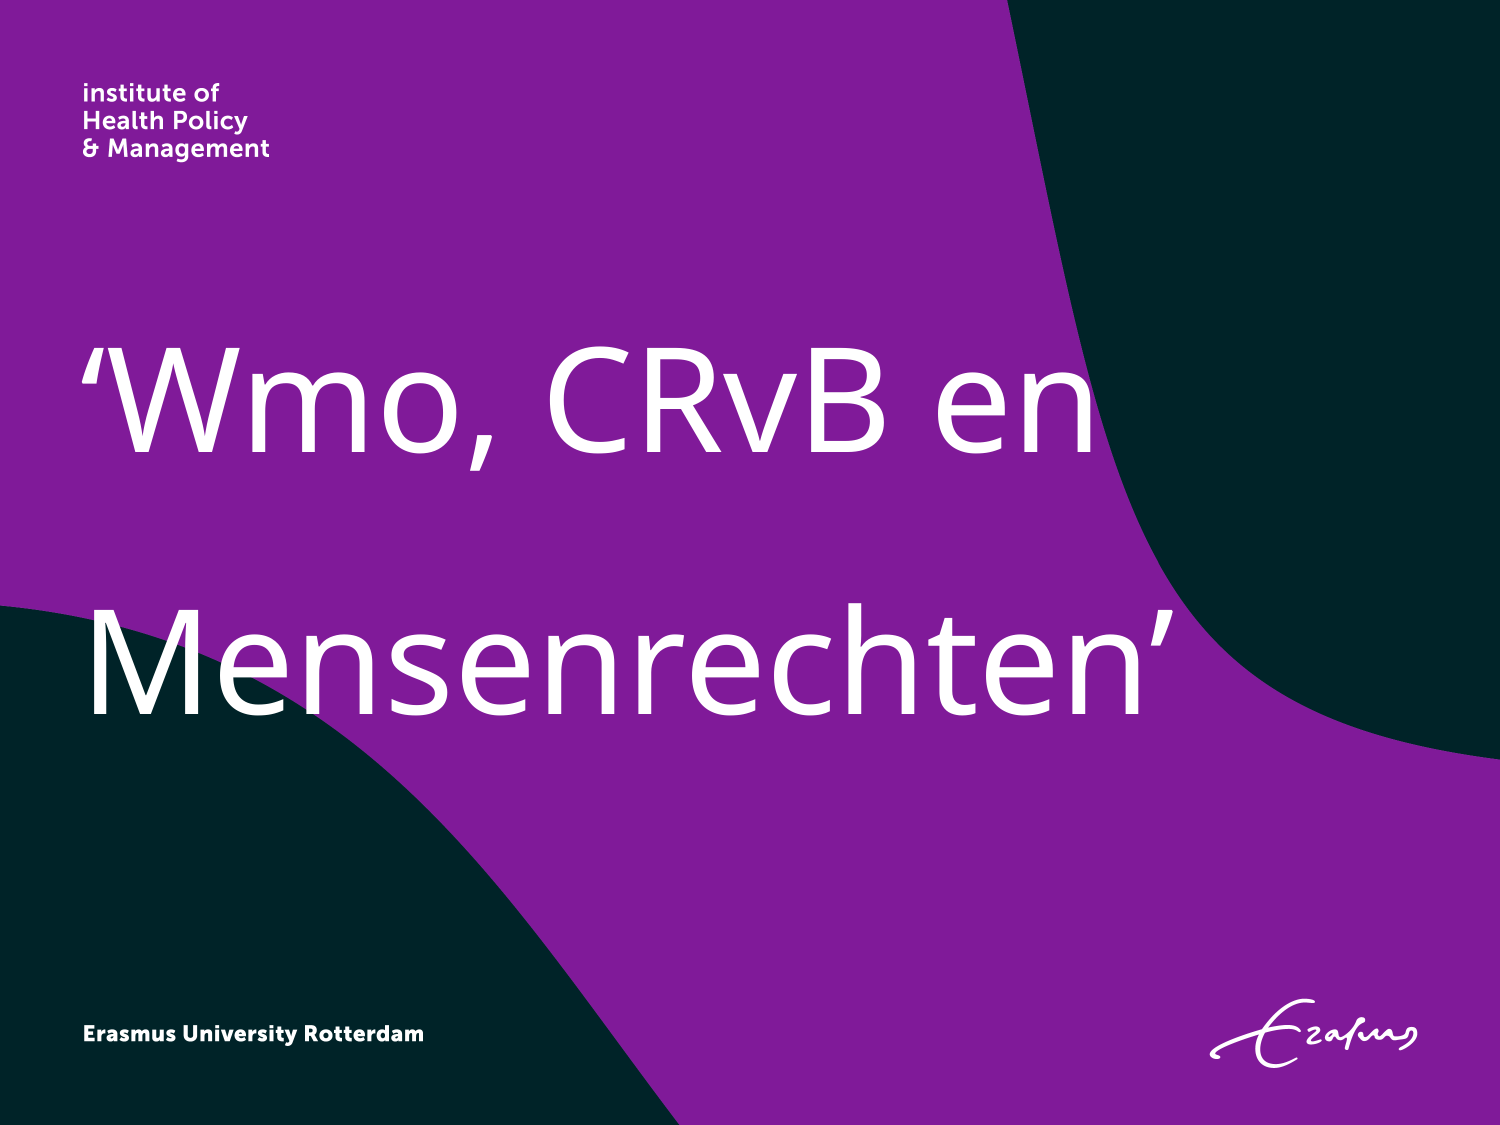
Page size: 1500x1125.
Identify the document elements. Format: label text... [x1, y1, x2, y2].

title ‘Wmo, CRvB en Mensenrechten’ [80, 219, 1403, 468]
picture [0, 0, 1500, 1125]
